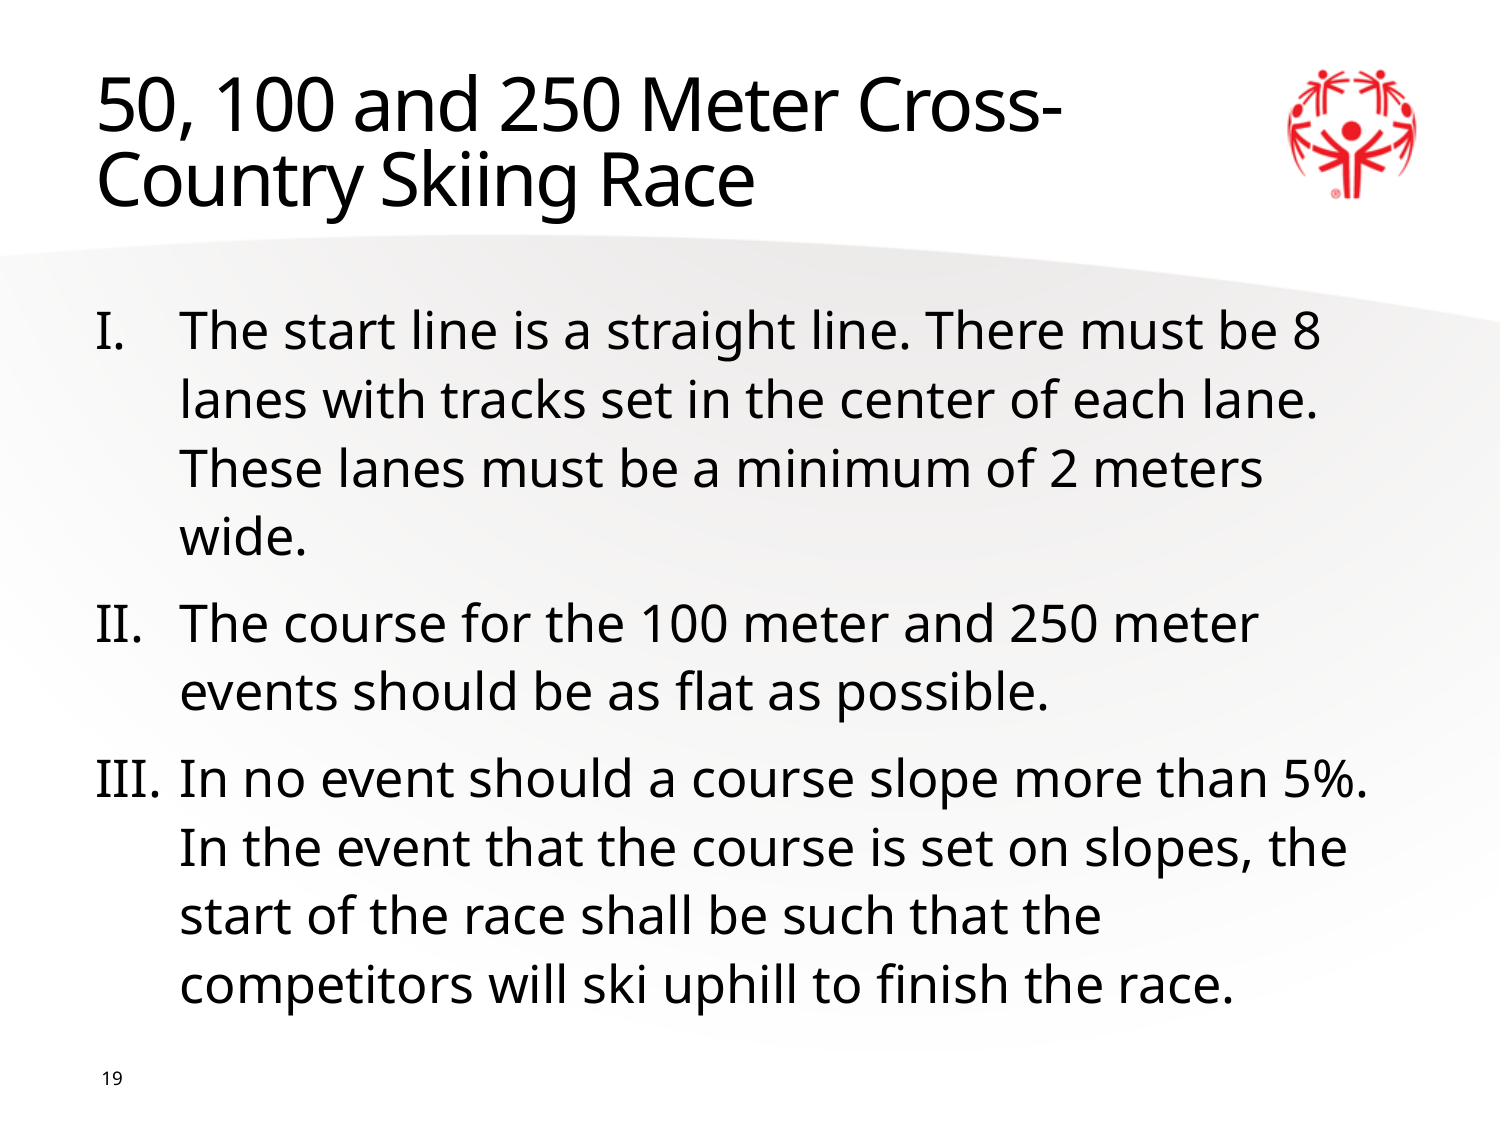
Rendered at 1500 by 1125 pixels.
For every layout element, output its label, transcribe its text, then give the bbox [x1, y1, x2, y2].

title 50, 100 and 250 Meter Cross-Country Skiing Race [89, 60, 1247, 232]
slide_number 19 [90, 1061, 665, 1093]
picture [0, 0, 1500, 1125]
list The start line is a straight line. There must be 8 lanes with tracks set in the center of each lane. These lanes must be a minimum of 2 meters wide. The course for the 100 meter and 250 meter events should be as flat as possible. In no event should a course slope more than 5%. In the event that the course is set on slopes, the start of the race shall be such that the competitors will ski uphill to finish the race. [89, 285, 1388, 1018]
